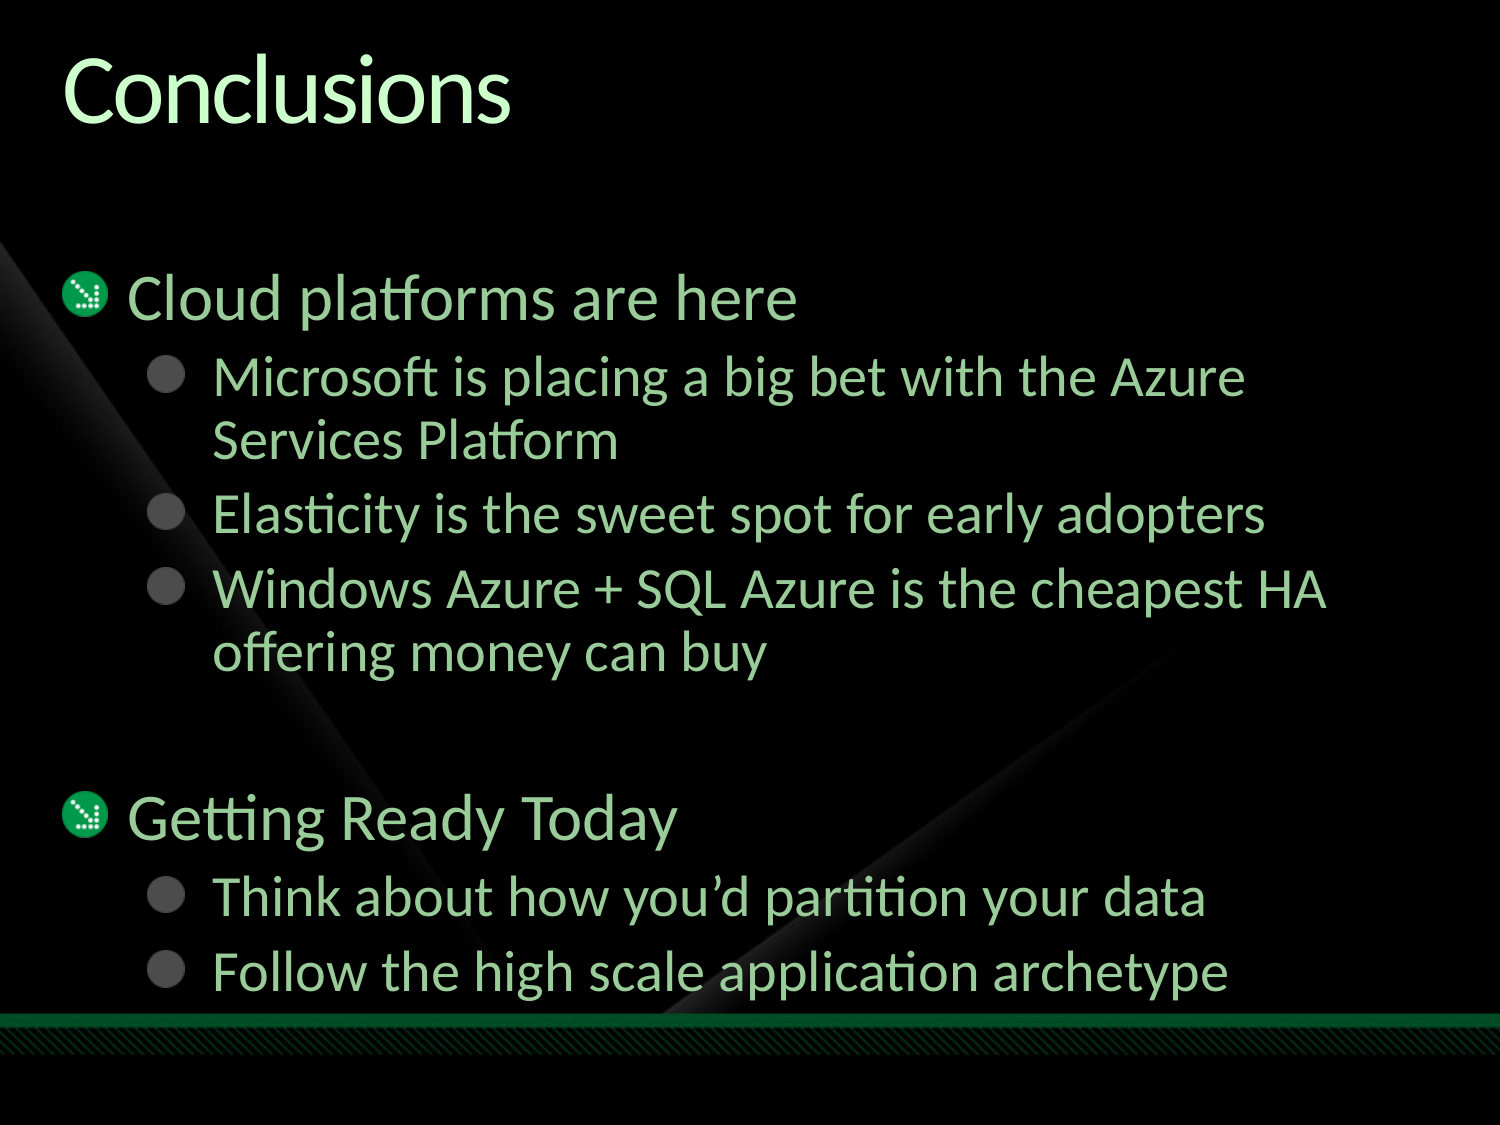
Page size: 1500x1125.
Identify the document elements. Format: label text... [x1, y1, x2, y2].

picture [0, 0, 1500, 1125]
list Cloud platforms are here Microsoft is placing a big bet with the Azure Services Platform Elasticity is the sweet spot for early adopters Windows Azure + SQL Azure is the cheapest HA offering money can buy Getting Ready Today Think about how you’d partition your data Follow the high scale application archetype [62, 262, 1438, 733]
title Conclusions [62, 37, 1438, 147]
